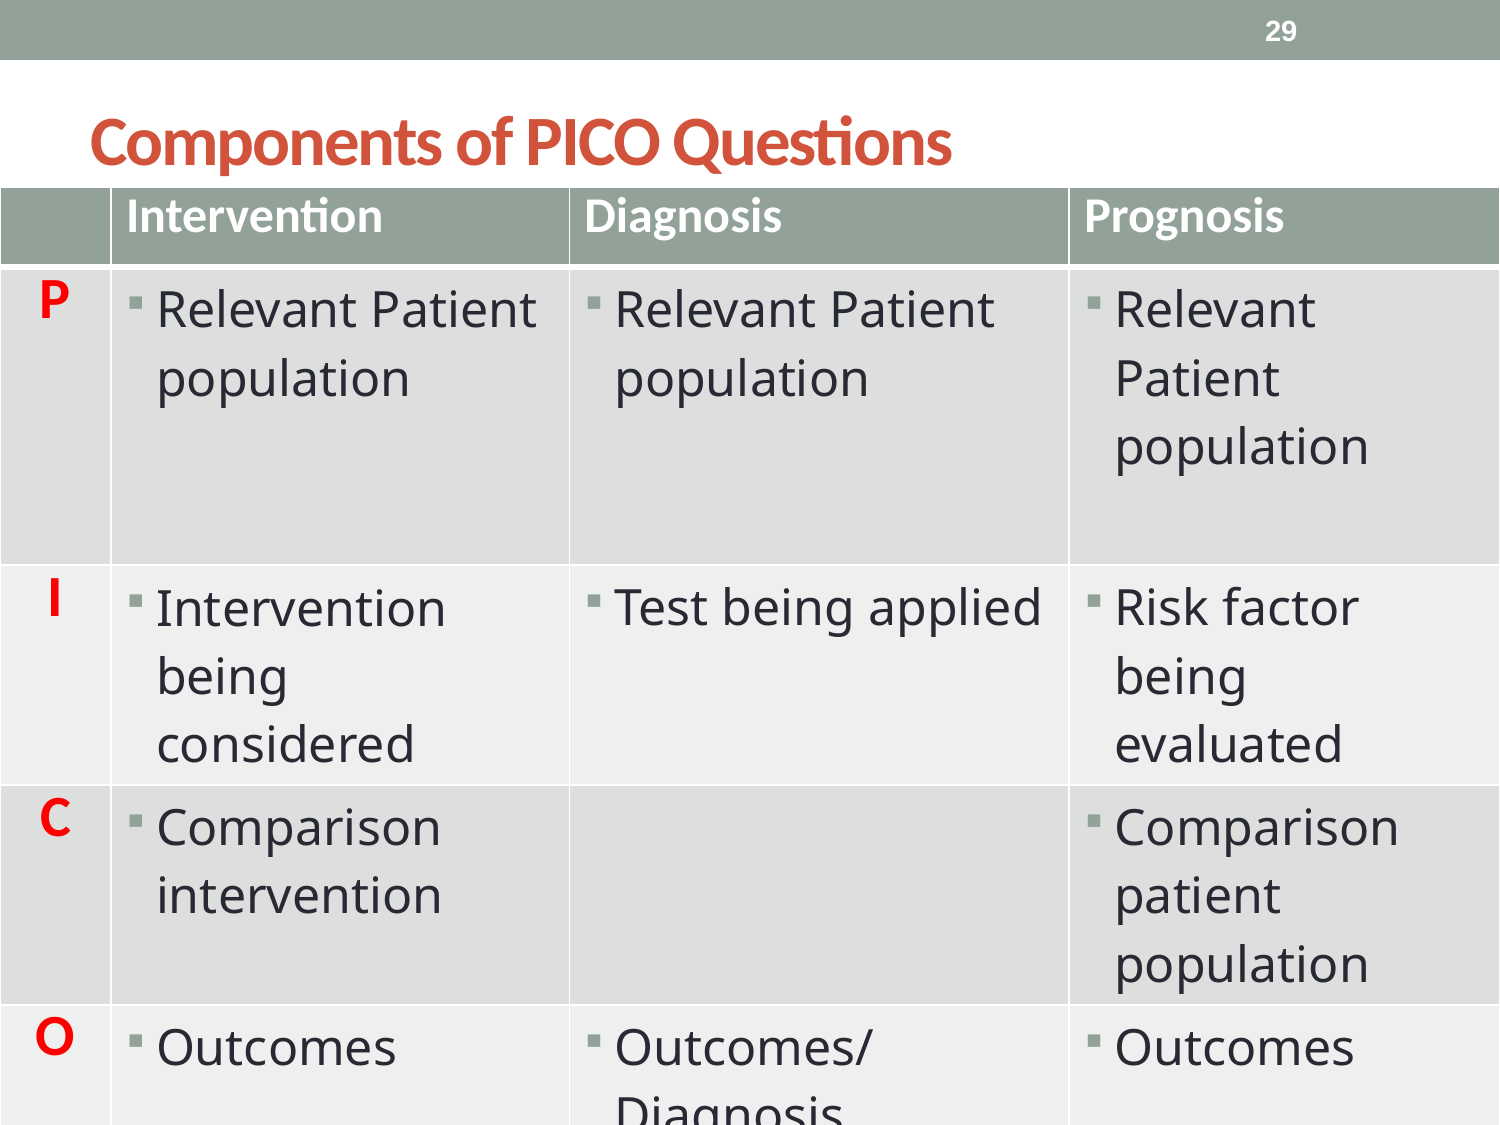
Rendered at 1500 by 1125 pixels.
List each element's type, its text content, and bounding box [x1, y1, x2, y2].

title Components of PICO Questions [75, 87, 1150, 187]
table_cell Test being applied [570, 566, 1068, 784]
table_cell Comparison intervention [112, 786, 569, 1004]
table_cell Risk factor being evaluated [1070, 566, 1499, 784]
table_header Intervention [112, 188, 569, 264]
table_cell P [1, 270, 110, 564]
slide_number 29 [1250, 3, 1425, 57]
table_cell Outcomes [112, 1006, 569, 1125]
table_cell Comparison patient population [1070, 786, 1499, 1004]
table_cell Relevant Patient population [112, 270, 569, 564]
table_cell Outcomes/Diagnosis [570, 1006, 1068, 1125]
table_cell C [1, 786, 110, 1004]
table_cell O [1, 1006, 110, 1125]
table_cell Intervention being considered [112, 566, 569, 784]
table_header [1, 188, 110, 264]
table_header Diagnosis [570, 188, 1068, 264]
table_cell Relevant Patient population [1070, 270, 1499, 564]
table_cell Outcomes [1070, 1006, 1499, 1125]
table_cell Relevant Patient population [570, 270, 1068, 564]
table_cell [570, 786, 1068, 1004]
table_cell I [1, 566, 110, 784]
table_header Prognosis [1070, 188, 1499, 264]
